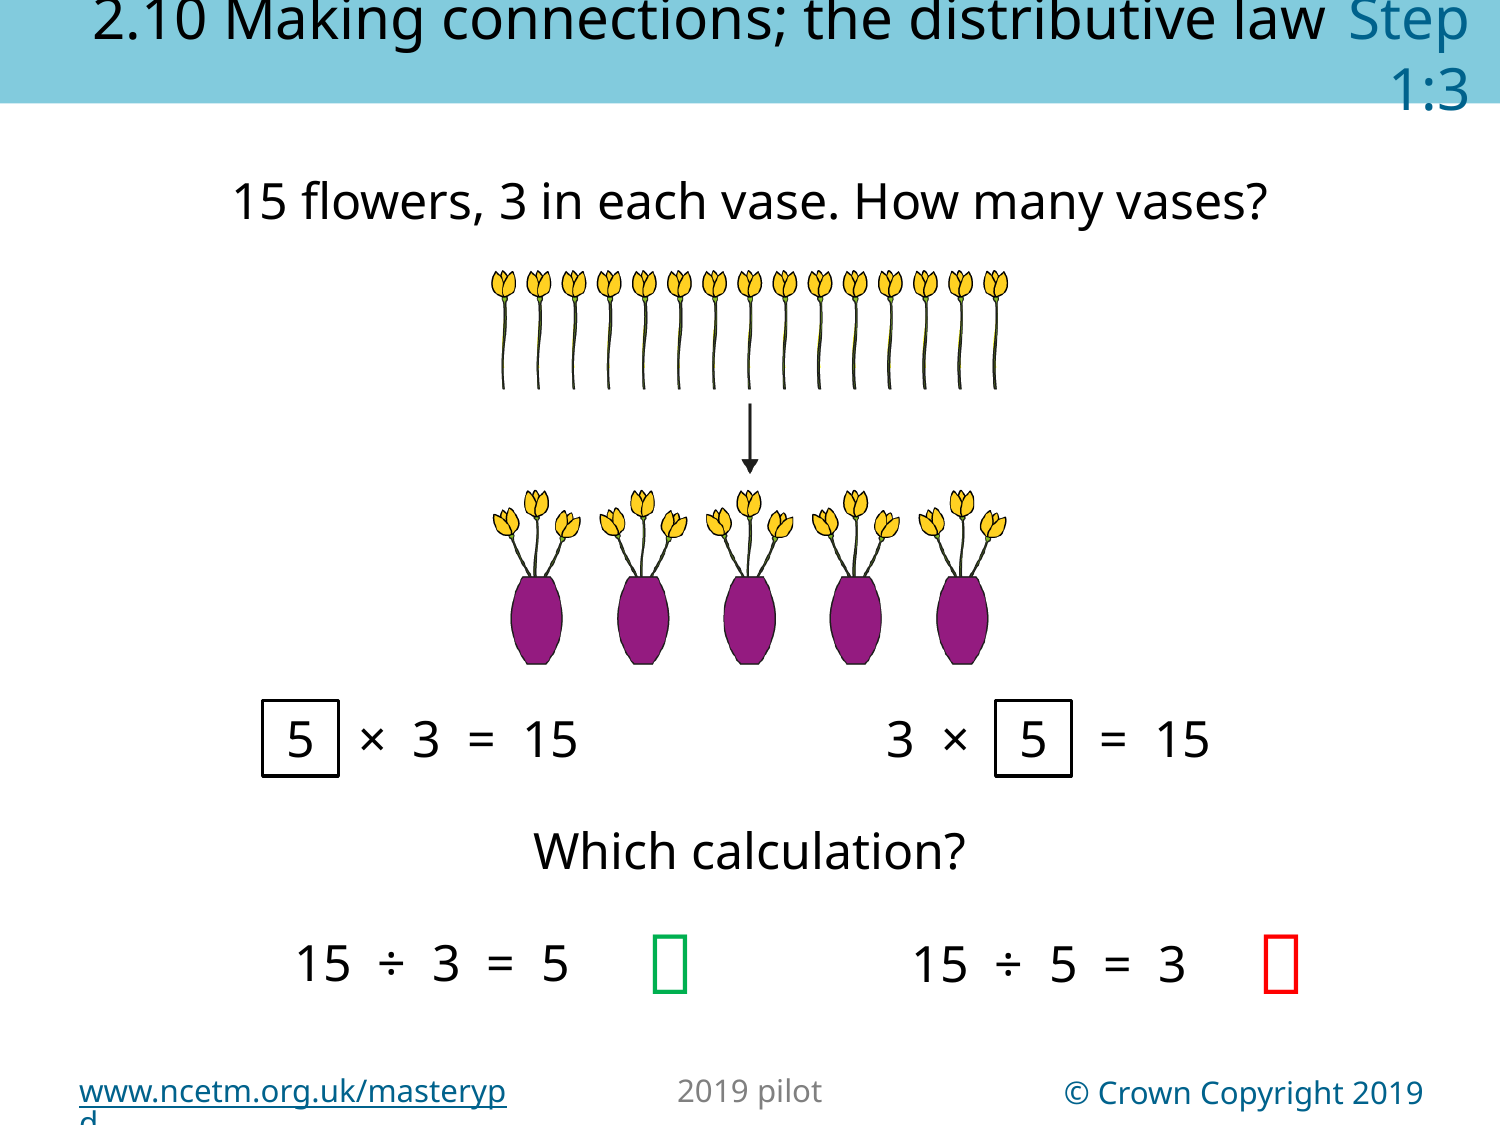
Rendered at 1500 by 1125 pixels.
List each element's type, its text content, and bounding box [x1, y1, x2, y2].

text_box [262, 700, 602, 777]
picture [491, 270, 1009, 679]
text_box 15 ÷ 5 = 3 [896, 925, 1202, 1000]
text_box  [1241, 903, 1322, 1019]
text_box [860, 700, 1238, 777]
text_box 15 flowers, 3 in each vase. How many vases? [216, 161, 1284, 237]
text_box  [630, 903, 711, 1019]
list 2.10 Making connections; the distributive law Step 1:3 [0, 0, 1500, 104]
text_box Which calculation? [518, 812, 982, 888]
text_box 15 ÷ 3 = 5 [279, 924, 585, 999]
